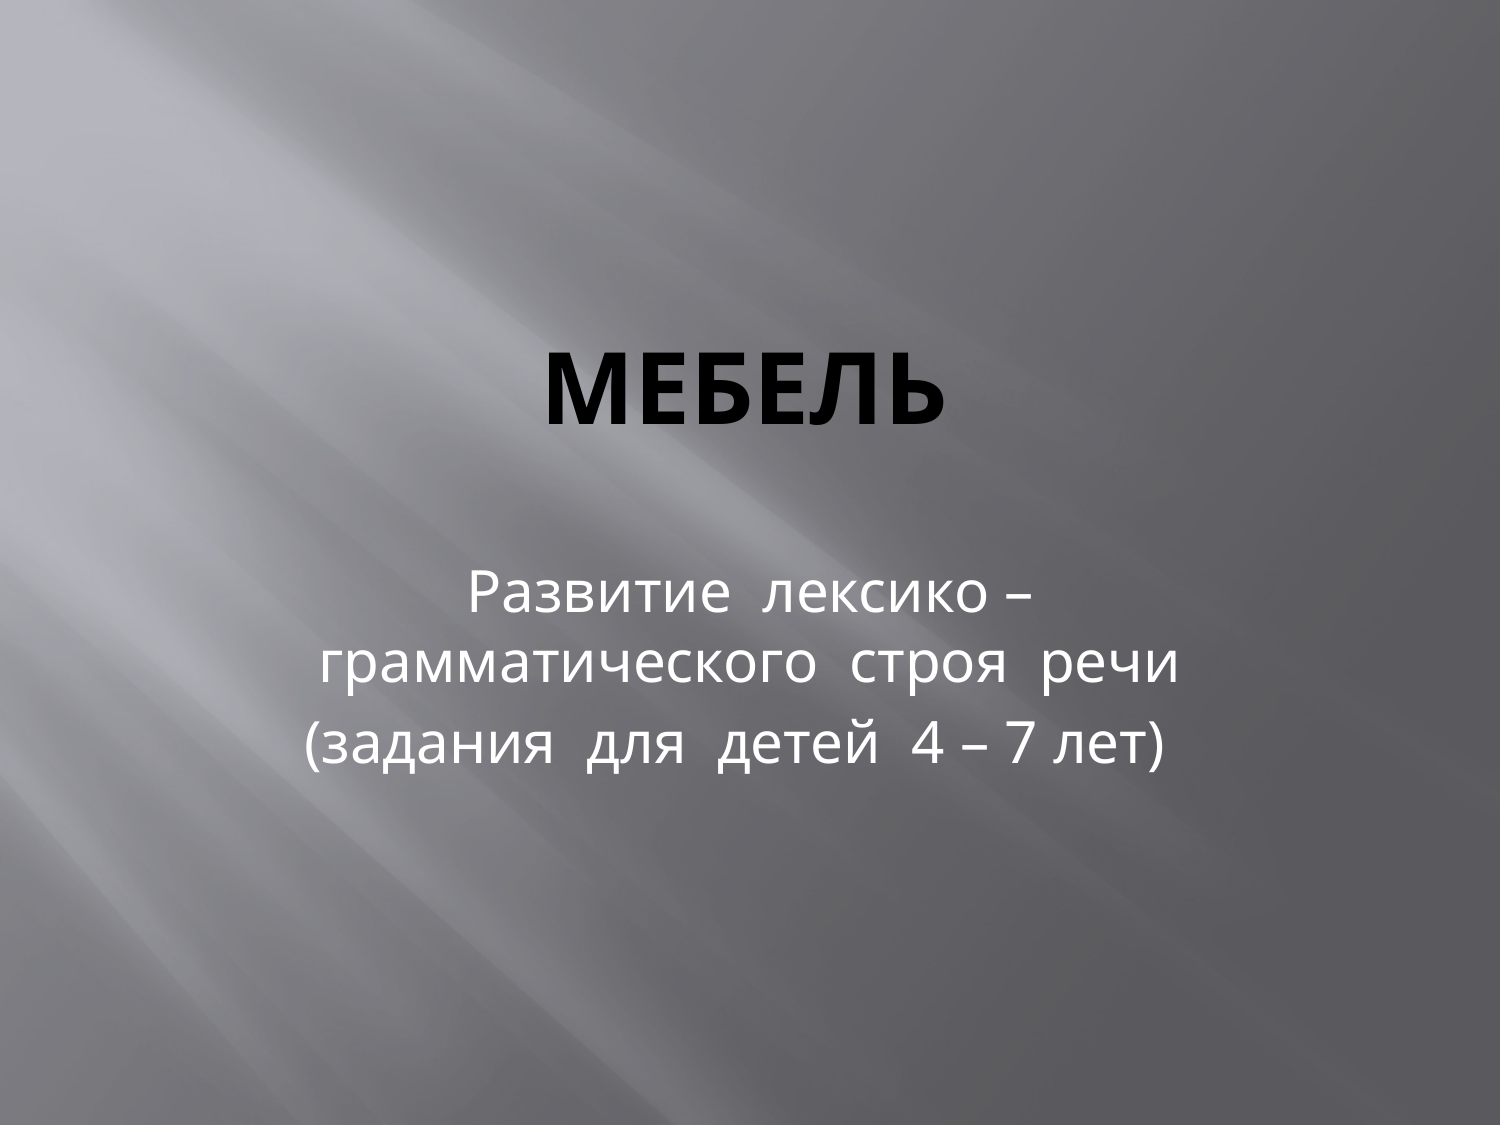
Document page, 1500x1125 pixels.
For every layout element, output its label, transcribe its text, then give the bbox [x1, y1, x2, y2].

title мебель [69, 224, 1420, 445]
subtitle Развитие лексико – грамматического строя речи (задания для детей 4 – 7 лет) [225, 546, 1275, 834]
